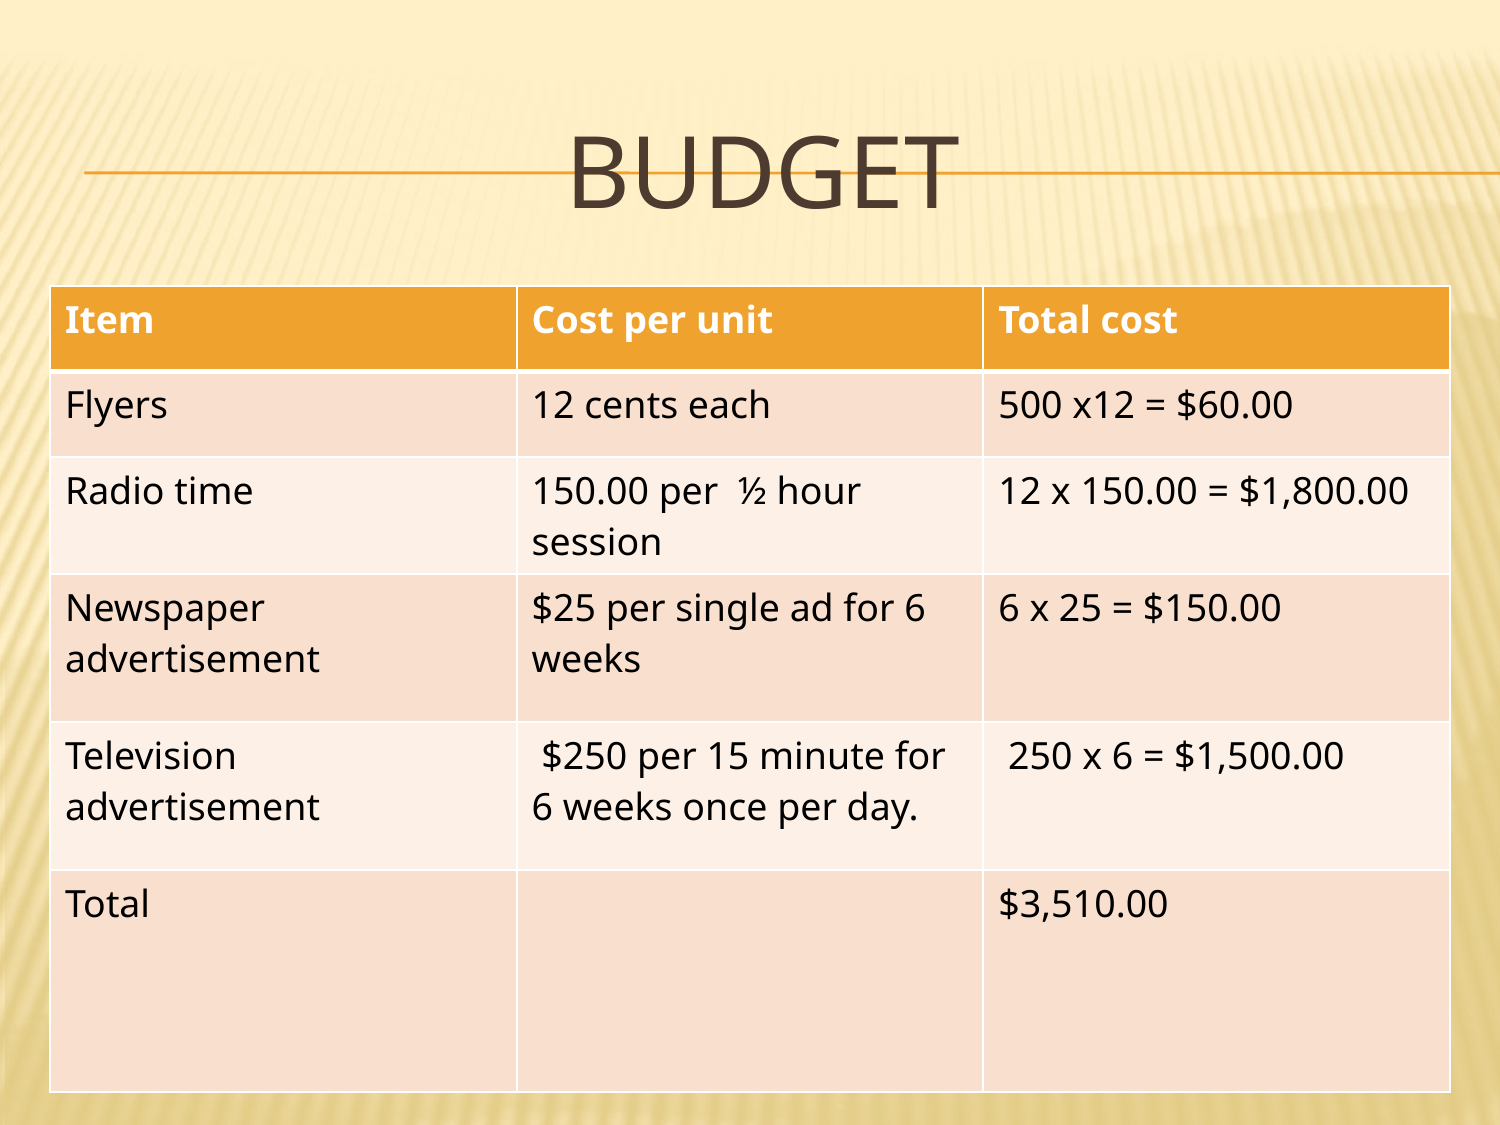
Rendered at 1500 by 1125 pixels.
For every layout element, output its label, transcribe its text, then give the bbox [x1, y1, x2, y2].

table_cell $3,510.00 [984, 871, 1449, 1091]
table_cell $25 per single ad for 6 weeks [518, 575, 982, 721]
table_cell Flyers [51, 374, 516, 456]
table_cell Newspaper advertisement [51, 575, 516, 721]
table_cell Total [51, 871, 516, 1091]
table_cell [518, 871, 982, 1091]
table_cell 250 x 6 = $1,500.00 [984, 723, 1449, 869]
table_header Total cost [984, 287, 1449, 369]
table_header Cost per unit [518, 287, 982, 369]
table_cell Radio time [51, 458, 516, 573]
table_cell 6 x 25 = $150.00 [984, 575, 1449, 721]
table_cell $250 per 15 minute for 6 weeks once per day. [518, 723, 982, 869]
title BUDGET [50, 75, 1475, 263]
table_header Item [51, 287, 516, 369]
table_cell Television advertisement [51, 723, 516, 869]
table_cell 150.00 per ½ hour session [518, 458, 982, 573]
table_cell 12 x 150.00 = $1,800.00 [984, 458, 1449, 573]
table_cell 500 x12 = $60.00 [984, 374, 1449, 456]
table_cell 12 cents each [518, 374, 982, 456]
